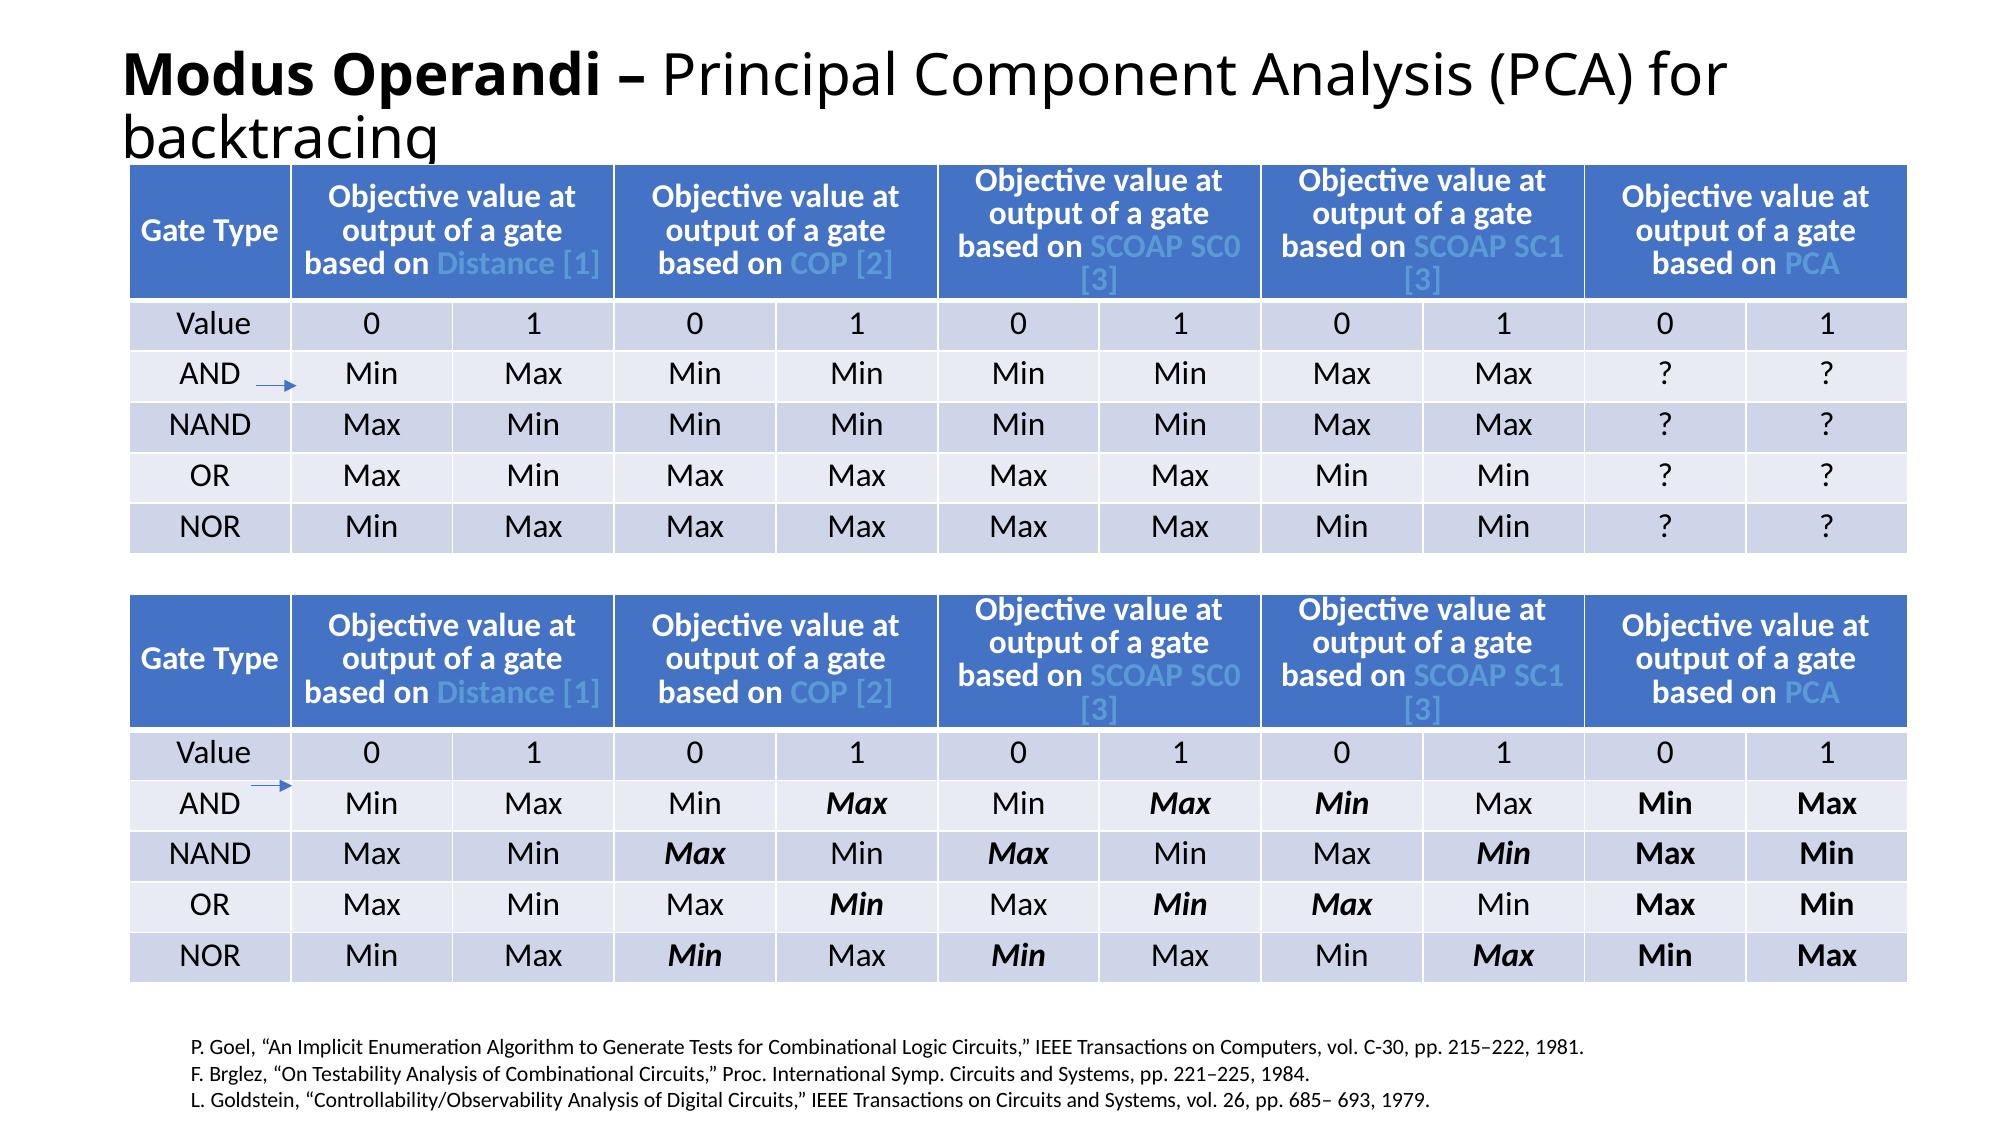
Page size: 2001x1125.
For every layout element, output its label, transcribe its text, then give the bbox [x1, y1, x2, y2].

table_cell Max [777, 504, 937, 553]
table_cell Value [130, 733, 290, 780]
table_cell Min [615, 781, 775, 830]
table_cell ? [1747, 352, 1907, 401]
table_cell 1 [453, 303, 613, 350]
table_cell Max [939, 504, 1098, 553]
table_cell Min [453, 832, 613, 881]
table_cell Min [1747, 883, 1907, 932]
table_cell Min [777, 403, 937, 452]
table_cell Max [777, 781, 937, 830]
table_cell 1 [1424, 733, 1584, 780]
table_cell Min [1100, 883, 1260, 932]
table_cell Max [777, 933, 937, 982]
table_cell Max [1747, 781, 1907, 830]
table_cell 1 [1100, 733, 1260, 780]
table_cell Min [1424, 454, 1584, 502]
table_cell Max [615, 454, 775, 502]
table_header Objective value at output of a gate based on Distance [1] [292, 165, 613, 298]
table_cell Max [939, 454, 1098, 502]
text_box Modus Operandi – Principal Component Analysis (PCA) for backtracing [106, 27, 1967, 190]
table_cell Max [292, 832, 452, 881]
table_cell Max [1100, 504, 1260, 553]
table_cell AND [130, 781, 290, 830]
table_cell Max [939, 832, 1098, 881]
table_cell Min [777, 832, 937, 881]
table_cell AND [130, 352, 290, 401]
table_cell Min [1585, 933, 1745, 982]
table_cell Max [939, 883, 1098, 932]
table_cell Max [1585, 832, 1745, 881]
table_cell Max [1424, 352, 1584, 401]
table_cell 0 [939, 303, 1098, 350]
table_cell 1 [777, 733, 937, 780]
table_cell OR [130, 883, 290, 932]
table_cell Min [292, 352, 452, 401]
table_cell 0 [615, 303, 775, 350]
table_cell Max [1262, 832, 1422, 881]
table_cell Min [453, 403, 613, 452]
table_cell Max [615, 832, 775, 881]
table_cell Max [615, 504, 775, 553]
table_header Objective value at output of a gate based on PCA [1585, 165, 1907, 298]
table_cell Max [1100, 454, 1260, 502]
table_cell ? [1585, 403, 1745, 452]
table_cell Min [292, 504, 452, 553]
table_cell ? [1747, 454, 1907, 502]
table_cell Max [1262, 883, 1422, 932]
table_cell Min [939, 781, 1098, 830]
table_cell Min [1424, 504, 1584, 553]
table_cell Min [453, 454, 613, 502]
table_cell 0 [615, 733, 775, 780]
table_cell Min [1747, 832, 1907, 881]
table_cell Min [1100, 403, 1260, 452]
table_cell Max [1262, 352, 1422, 401]
table_cell Max [615, 883, 775, 932]
table_header Objective value at output of a gate based on SCOAP SC0 [3] [939, 595, 1260, 727]
table_cell 0 [292, 733, 452, 780]
table_cell 0 [1585, 303, 1745, 350]
table_cell NAND [130, 832, 290, 881]
table_cell Min [939, 933, 1098, 982]
table_header Gate Type [130, 595, 290, 727]
table_cell 1 [777, 303, 937, 350]
text_box P. Goel, “An Implicit Enumeration Algorithm to Generate Tests for Combinational Logic Circuits,” IEEE Transactions on Computers, vol. C-30, pp. 215–222, 1981. F. Brglez, “On Testability Analysis of Combinational Circuits,” Proc. International Symp. Circuits and Systems, pp. 221–225, 1984. L. Goldstein, “Controllability/Observability Analysis of Digital Circuits,” IEEE Transactions on Circuits and Systems, vol. 26, pp. 685– 693, 1979. [129, 1025, 1913, 1119]
table_header Objective value at output of a gate based on PCA [1585, 595, 1907, 727]
table_cell Min [1100, 832, 1260, 881]
table_cell ? [1747, 504, 1907, 553]
table_cell 0 [1585, 733, 1745, 780]
table_cell Max [1100, 933, 1260, 982]
table_header Objective value at output of a gate based on SCOAP SC1 [3] [1262, 595, 1584, 727]
table_cell Max [453, 352, 613, 401]
table_cell 0 [939, 733, 1098, 780]
table_cell Min [777, 352, 937, 401]
table_cell 1 [1747, 303, 1907, 350]
table_cell Max [1585, 883, 1745, 932]
table_cell NOR [130, 504, 290, 553]
table_cell ? [1585, 454, 1745, 502]
table_cell Min [939, 403, 1098, 452]
table_header Objective value at output of a gate based on SCOAP SC0 [3] [939, 165, 1260, 298]
table_cell OR [130, 454, 290, 502]
table_cell Max [292, 883, 452, 932]
table_cell Min [292, 781, 452, 830]
table_cell 1 [453, 733, 613, 780]
table_cell Max [1262, 403, 1422, 452]
table_cell 0 [1262, 733, 1422, 780]
table_cell ? [1585, 504, 1745, 553]
table_cell Max [1424, 781, 1584, 830]
table_cell Max [292, 403, 452, 452]
table_cell ? [1585, 352, 1745, 401]
table_cell Min [1262, 933, 1422, 982]
table_cell 0 [292, 303, 452, 350]
table_cell 1 [1424, 303, 1584, 350]
table_cell 0 [1262, 303, 1422, 350]
table_header Objective value at output of a gate based on Distance [1] [292, 595, 613, 727]
table_cell Max [1100, 781, 1260, 830]
table_cell Min [615, 403, 775, 452]
table_cell Max [1424, 403, 1584, 452]
table_cell Min [1262, 454, 1422, 502]
table_cell Min [777, 883, 937, 932]
table_header Objective value at output of a gate based on COP [2] [615, 165, 937, 298]
table_header Objective value at output of a gate based on COP [2] [615, 595, 937, 727]
table_cell ? [1747, 403, 1907, 452]
table_cell 1 [1100, 303, 1260, 350]
table_cell Min [1262, 781, 1422, 830]
table_cell Min [615, 933, 775, 982]
table_cell Min [1424, 883, 1584, 932]
table_cell Max [292, 454, 452, 502]
table_cell Max [453, 933, 613, 982]
table_cell Min [1585, 781, 1745, 830]
table_header Objective value at output of a gate based on SCOAP SC1 [3] [1262, 165, 1584, 298]
table_cell NAND [130, 403, 290, 452]
table_cell Min [1424, 832, 1584, 881]
table_cell NOR [130, 933, 290, 982]
table_cell Min [453, 883, 613, 932]
table_cell Min [1100, 352, 1260, 401]
table_cell Max [1424, 933, 1584, 982]
table_cell Max [1747, 933, 1907, 982]
table_cell Max [777, 454, 937, 502]
table_cell Min [1262, 504, 1422, 553]
table_cell 1 [1747, 733, 1907, 780]
table_cell Min [939, 352, 1098, 401]
table_cell Value [130, 303, 290, 350]
table_cell Max [453, 781, 613, 830]
table_cell Min [615, 352, 775, 401]
table_cell Min [292, 933, 452, 982]
table_cell Max [453, 504, 613, 553]
table_header Gate Type [130, 165, 290, 298]
